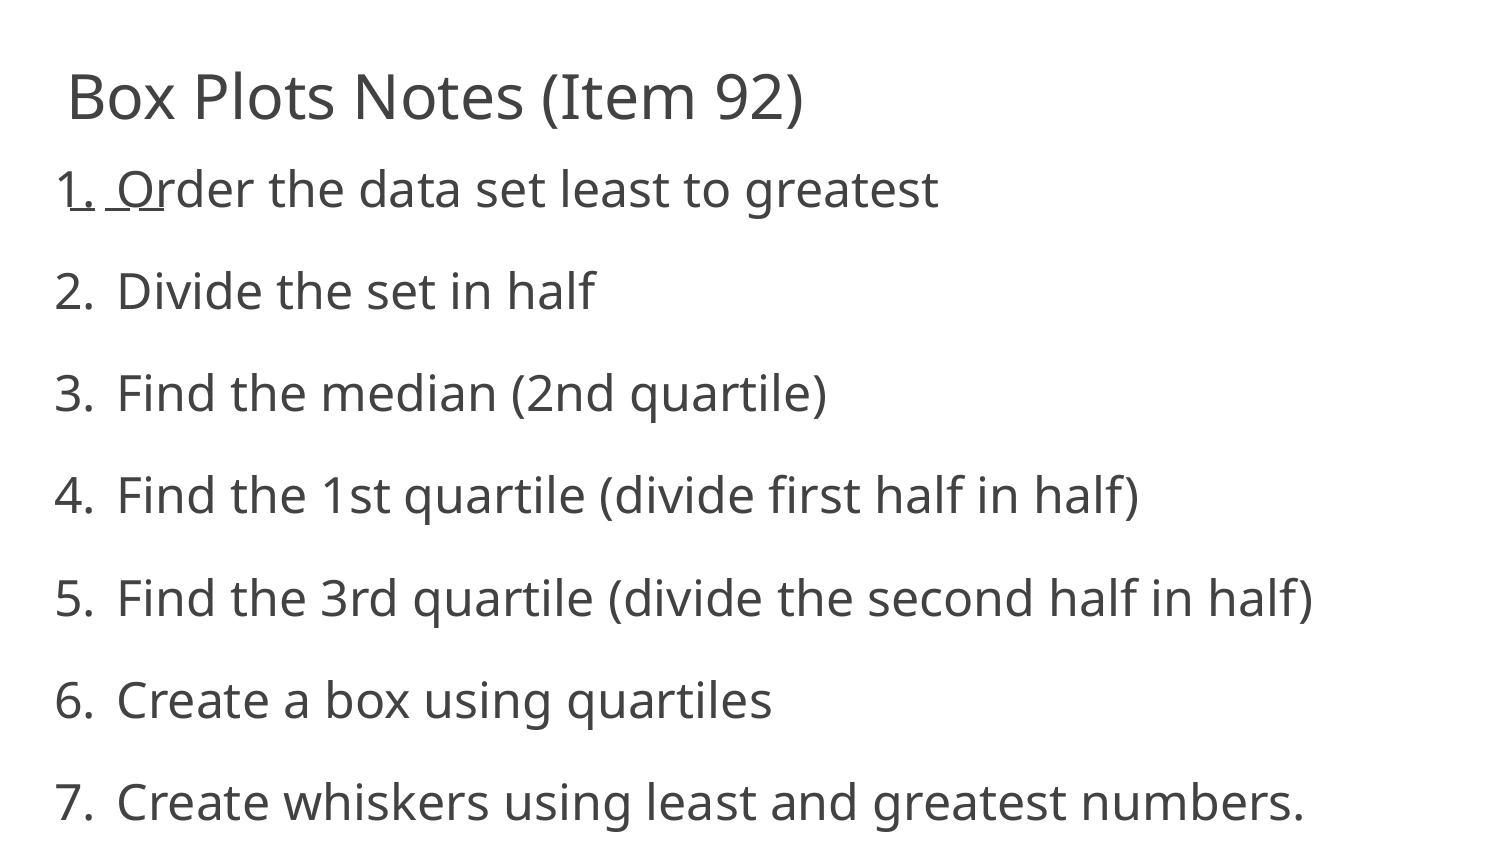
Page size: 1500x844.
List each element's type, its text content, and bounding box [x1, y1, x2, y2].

list Order the data set least to greatest Divide the set in half Find the median (2nd quartile) Find the 1st quartile (divide first half in half) Find the 3rd quartile (divide the second half in half) Create a box using quartiles Create whiskers using least and greatest numbers. [26, 133, 1449, 750]
title Box Plots Notes (Item 92) [51, 26, 1449, 133]
